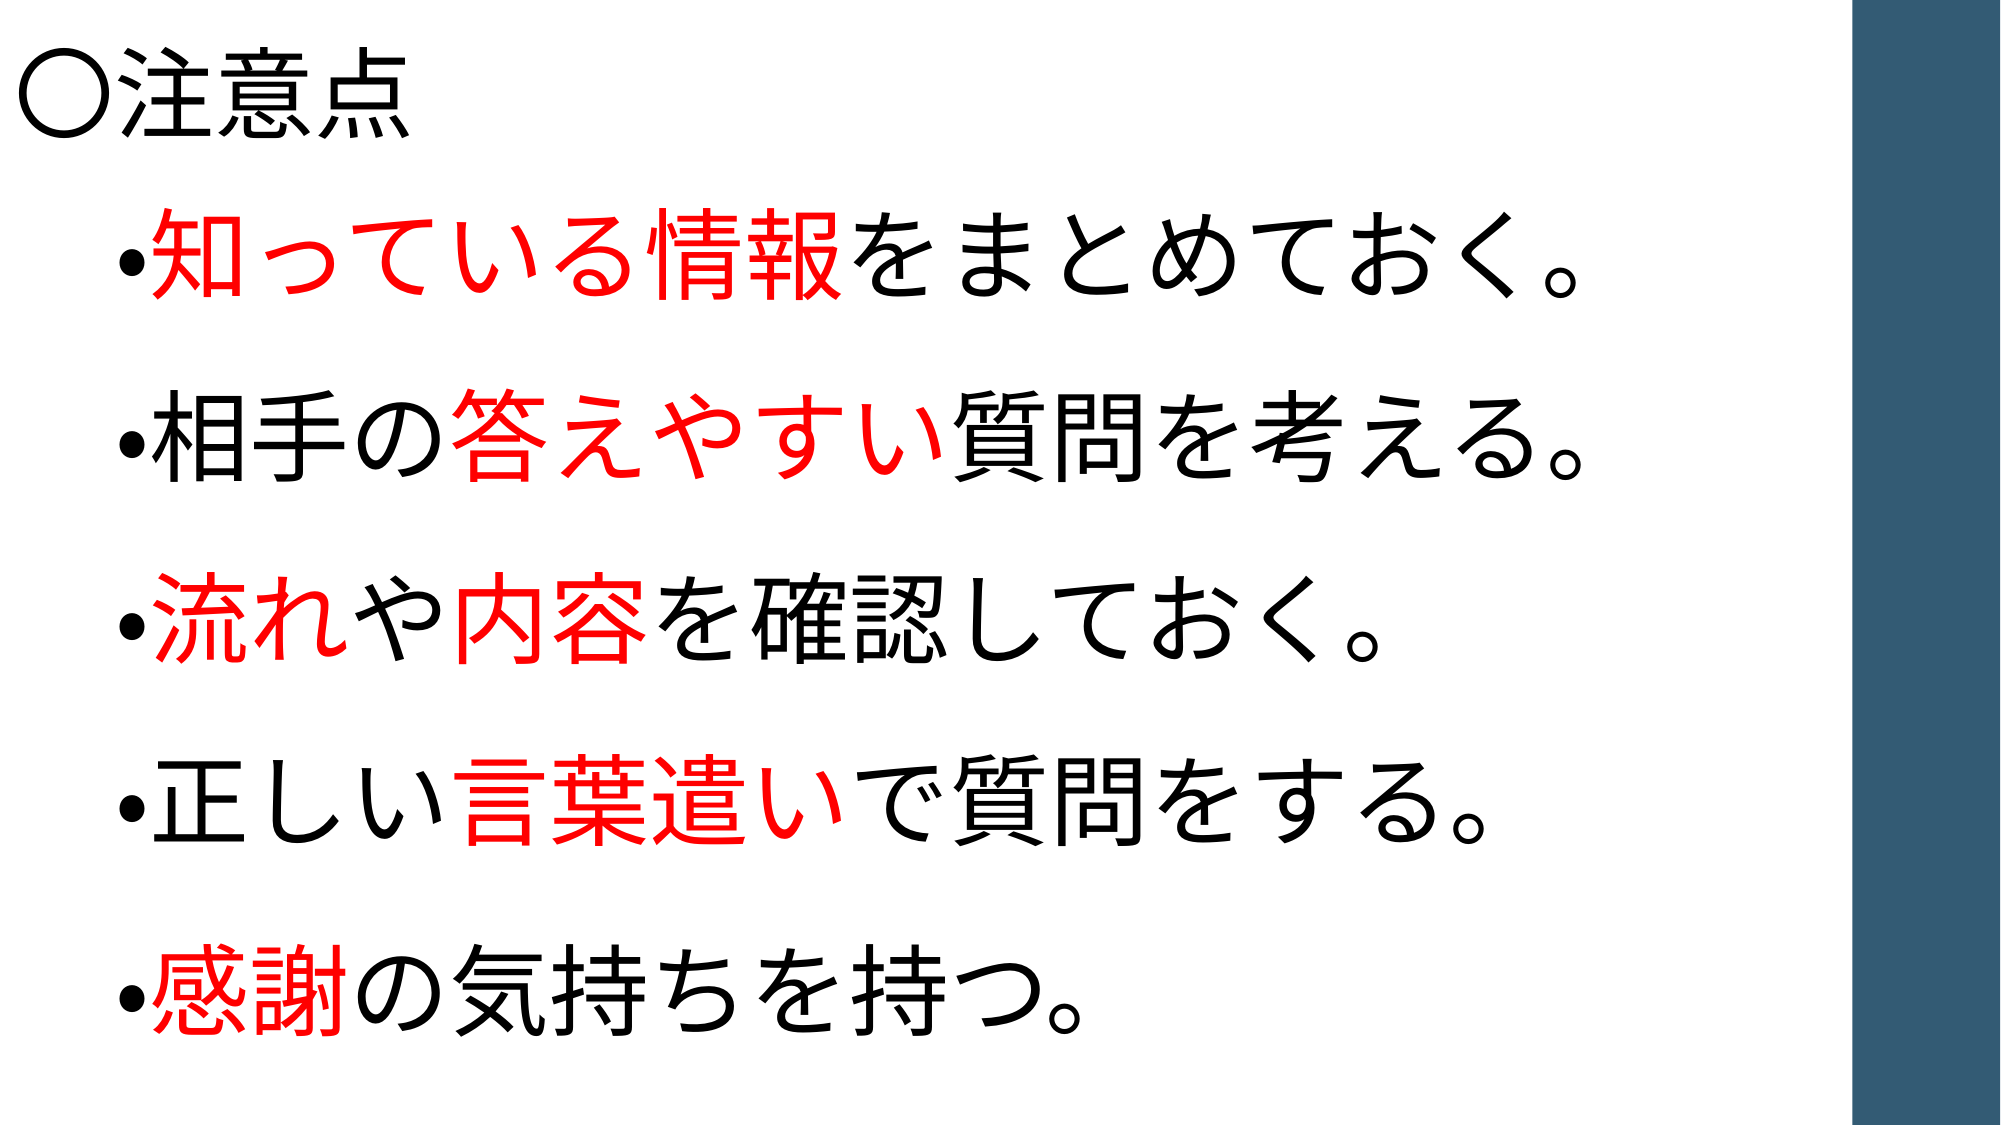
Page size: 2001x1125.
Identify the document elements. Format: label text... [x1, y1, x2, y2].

text_box 〇注意点 [0, 24, 1065, 159]
text_box ・感謝の気持ちを持つ。 [100, 921, 1737, 1056]
text_box ・流れや内容を確認しておく。 [100, 549, 1737, 685]
text_box ・相手の答えやすい質問を考える。 [100, 367, 1737, 502]
text_box ・正しい言葉遣いで質問をする。 [100, 731, 1737, 867]
text_box ・知っている情報をまとめておく。 [100, 185, 1737, 320]
